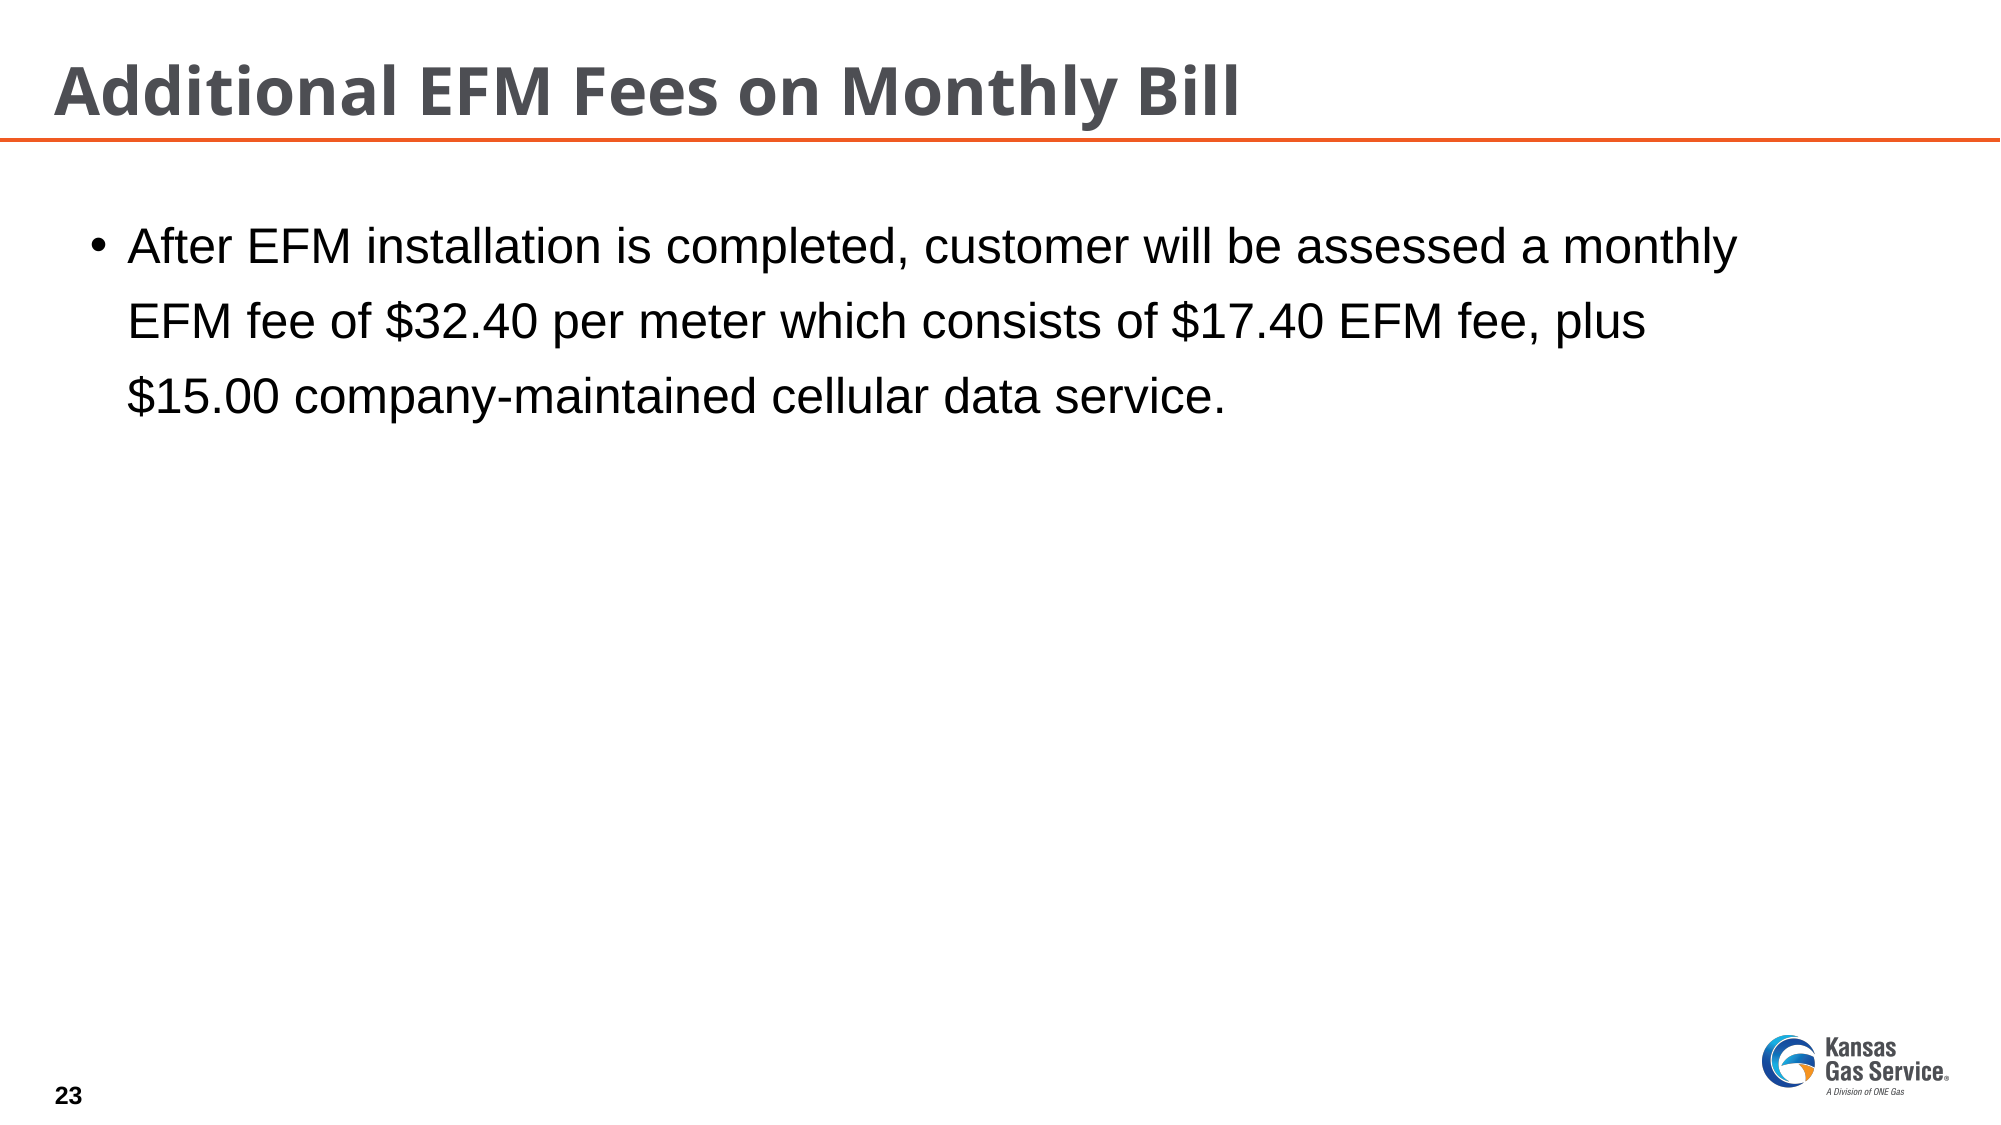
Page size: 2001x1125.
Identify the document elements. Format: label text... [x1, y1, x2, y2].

picture [1762, 1035, 1949, 1095]
title Additional EFM Fees on Monthly Bill [39, 50, 1765, 192]
list After EFM installation is completed, customer will be assessed a monthly EFM fee of $32.40 per meter which consists of $17.40 EFM fee, plus $15.00 company-maintained cellular data service. [75, 191, 1800, 906]
slide_number 23 [39, 1065, 490, 1125]
